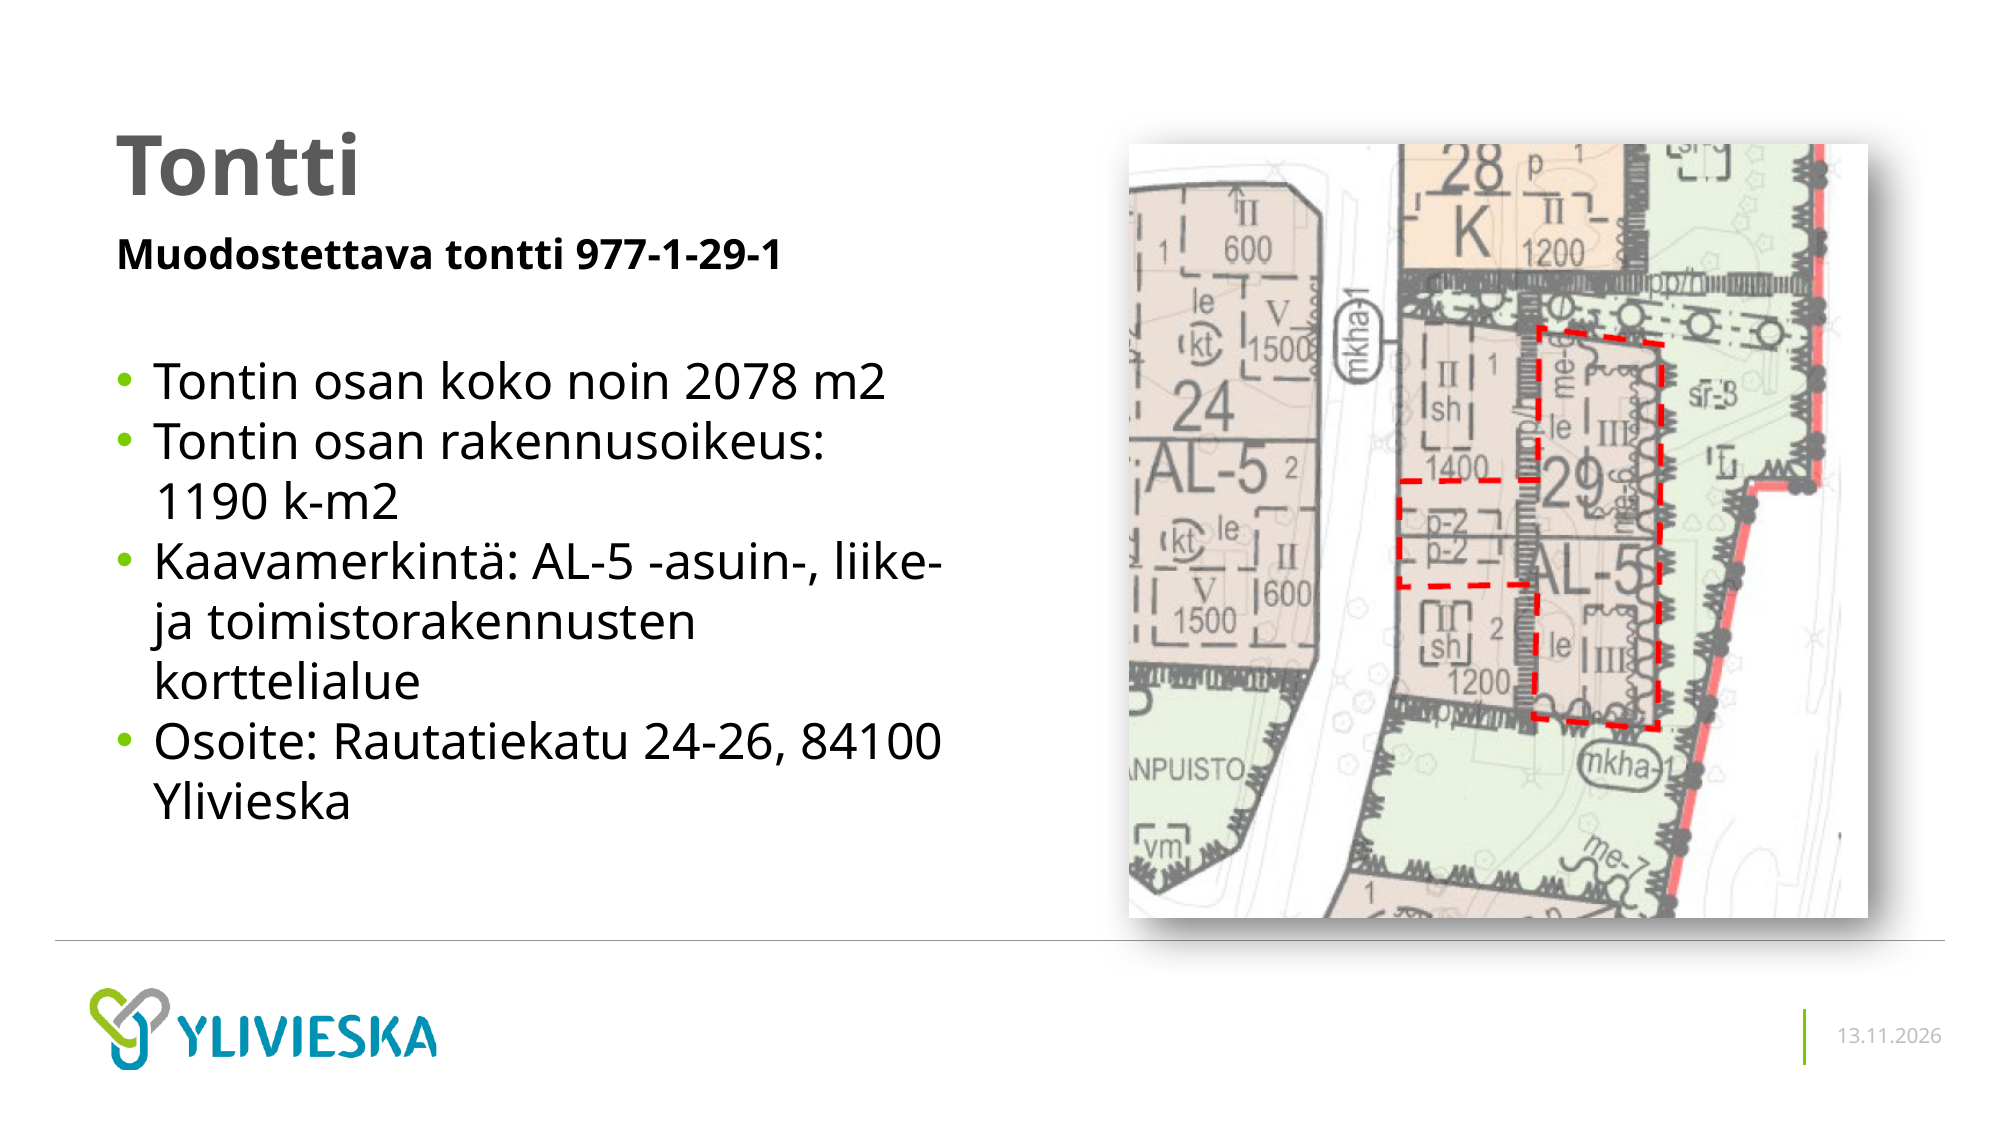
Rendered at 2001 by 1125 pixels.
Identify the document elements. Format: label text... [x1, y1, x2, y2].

title Tontti [115, 88, 1885, 212]
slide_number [1812, 1013, 1957, 1061]
list Muodostettava tontti 977-1-29-1 [115, 227, 1112, 313]
picture [1129, 144, 1868, 918]
list Tontin osan koko noin 2078 m2 Tontin osan rakennusoikeus: 1190 k-m2 Kaavamerkintä: AL-5 -asuin-, liike- ja toimistorakennusten korttelialue Osoite: Rautatiekatu 24-26, 84100 Ylivieska [115, 349, 962, 905]
